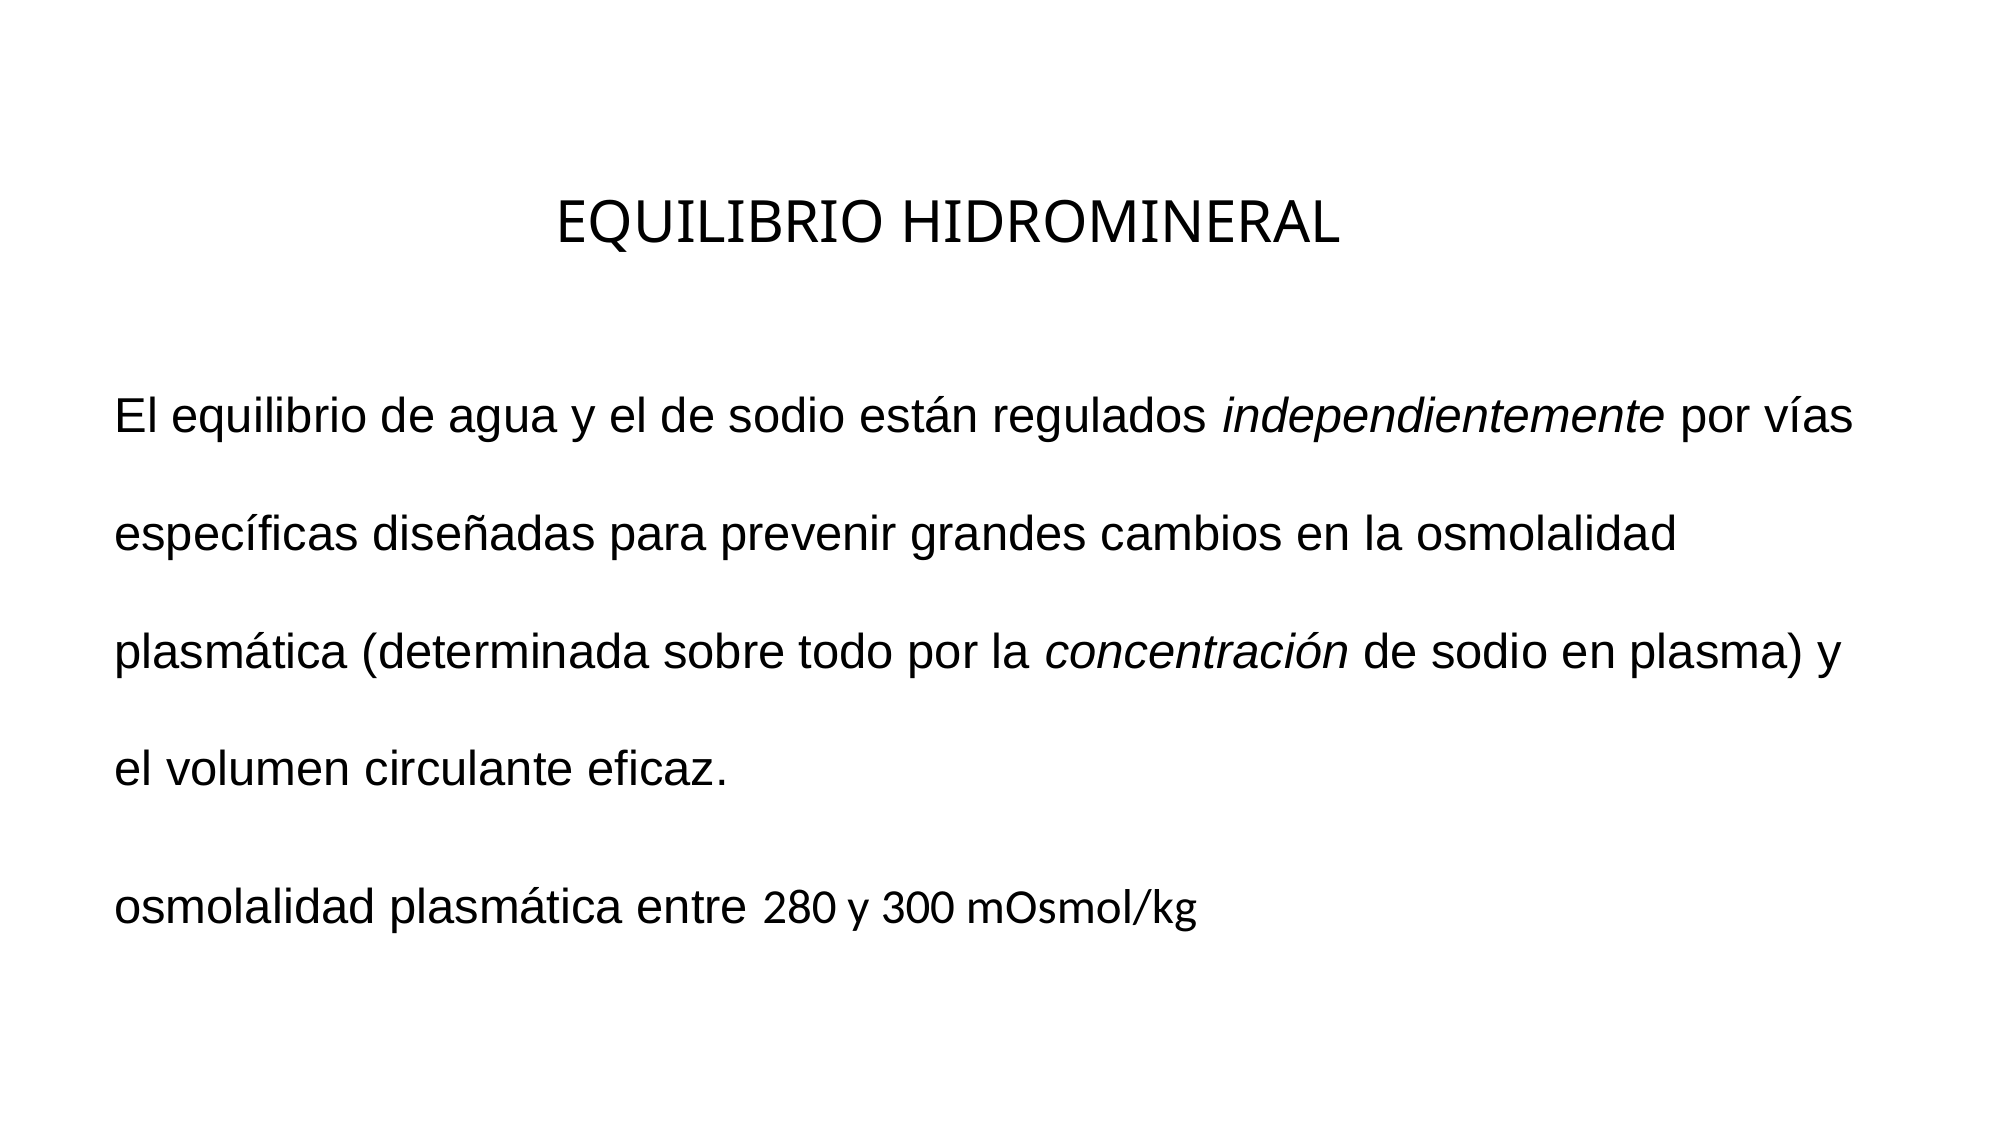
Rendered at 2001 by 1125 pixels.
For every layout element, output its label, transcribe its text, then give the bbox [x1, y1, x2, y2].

subtitle El equilibrio de agua y el de sodio están regulados independientemente por vías específicas diseñadas para prevenir grandes cambios en la osmolalidad plasmática (determinada sobre todo por la concentración de sodio en plasma) y el volumen circulante eficaz. osmolalidad plasmática entre 280 y 300 mOsmol/kg [99, 317, 1892, 1060]
title EQUILIBRIO HIDROMINERAL [85, 54, 1750, 263]
